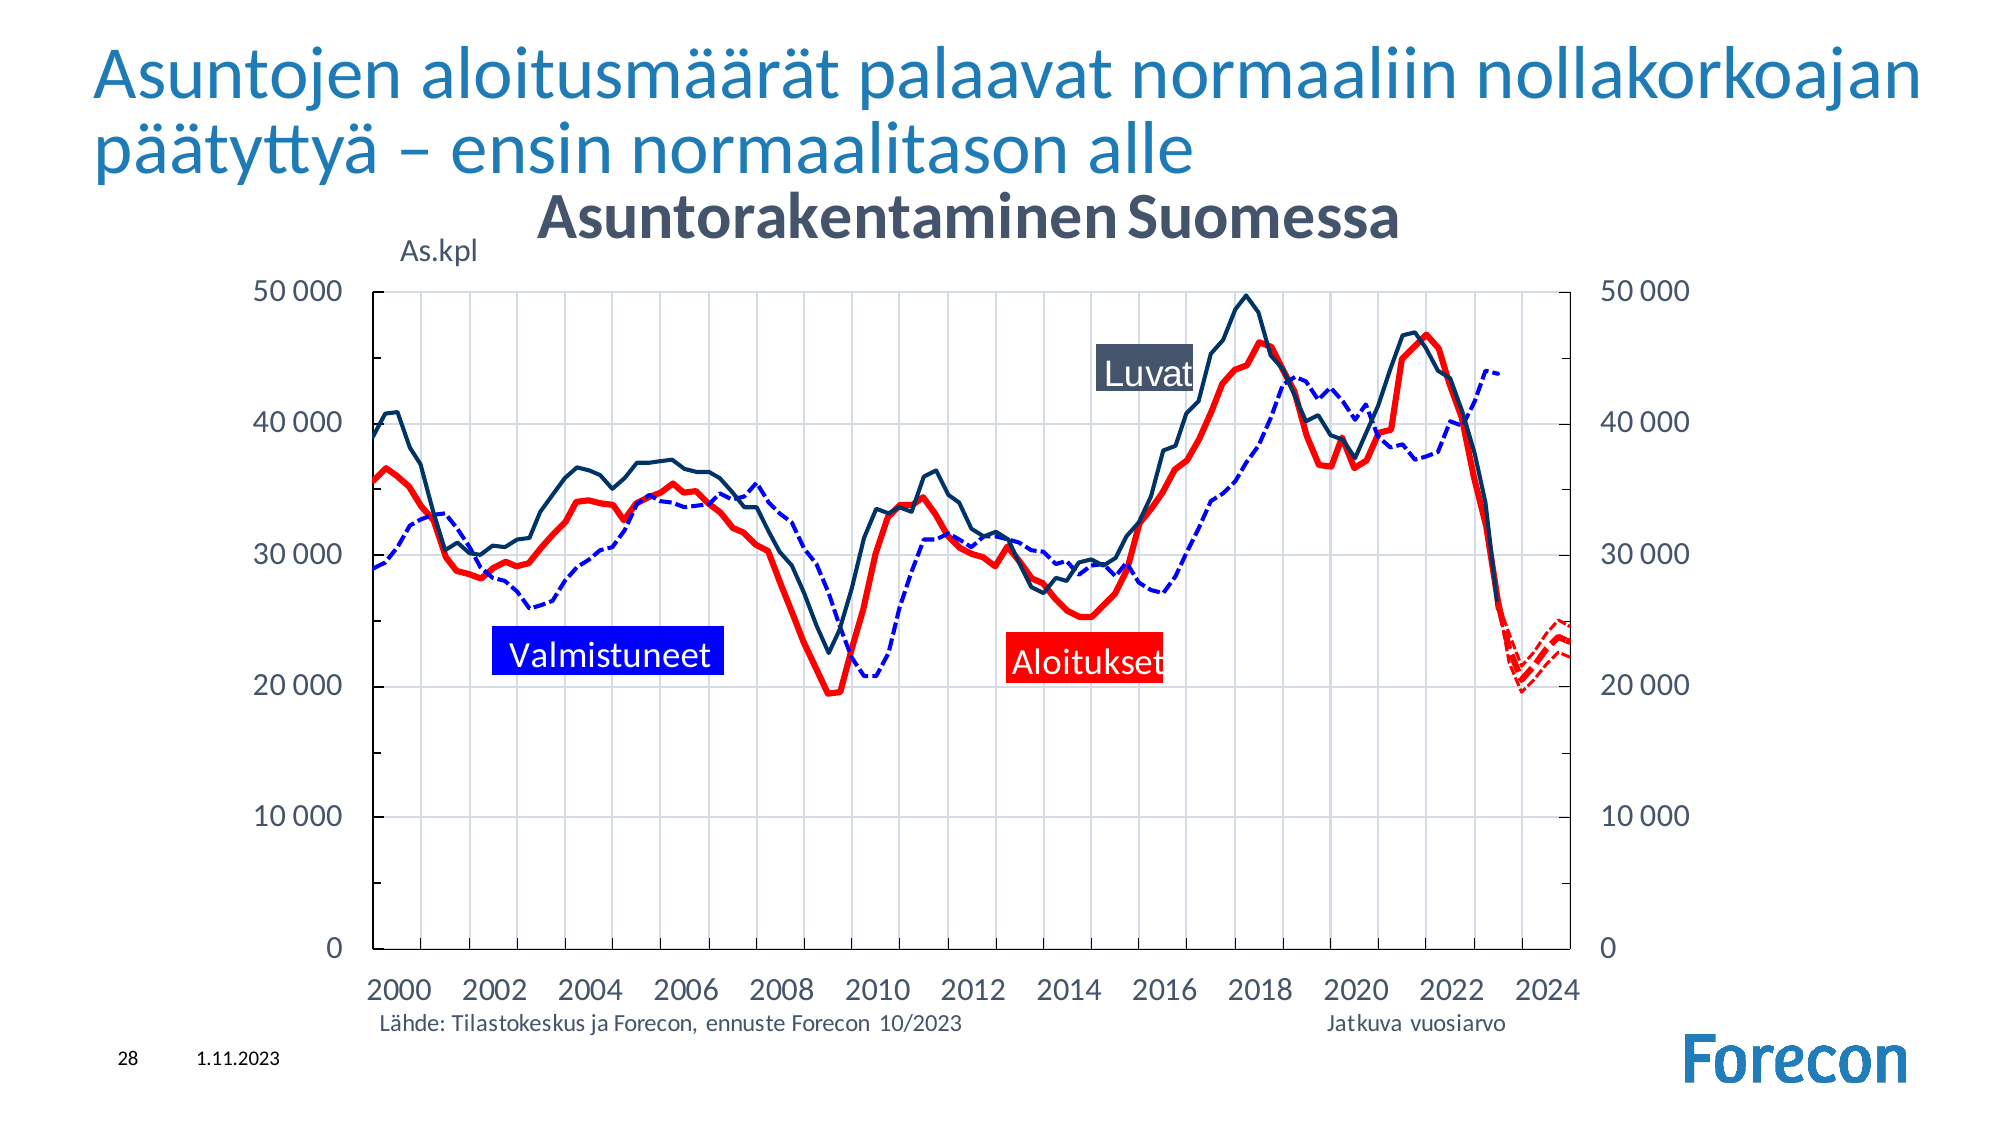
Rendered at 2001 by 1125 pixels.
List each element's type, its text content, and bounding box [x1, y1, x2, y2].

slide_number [181, 1035, 355, 1071]
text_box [243, 172, 1695, 1045]
slide_number 28 [102, 1035, 181, 1071]
picture [1685, 1034, 1906, 1083]
title Asuntojen aloitusmäärät palaavat normaaliin nollakorkoajan päätyttyä – ensin normaalitason alle [78, 19, 1969, 209]
